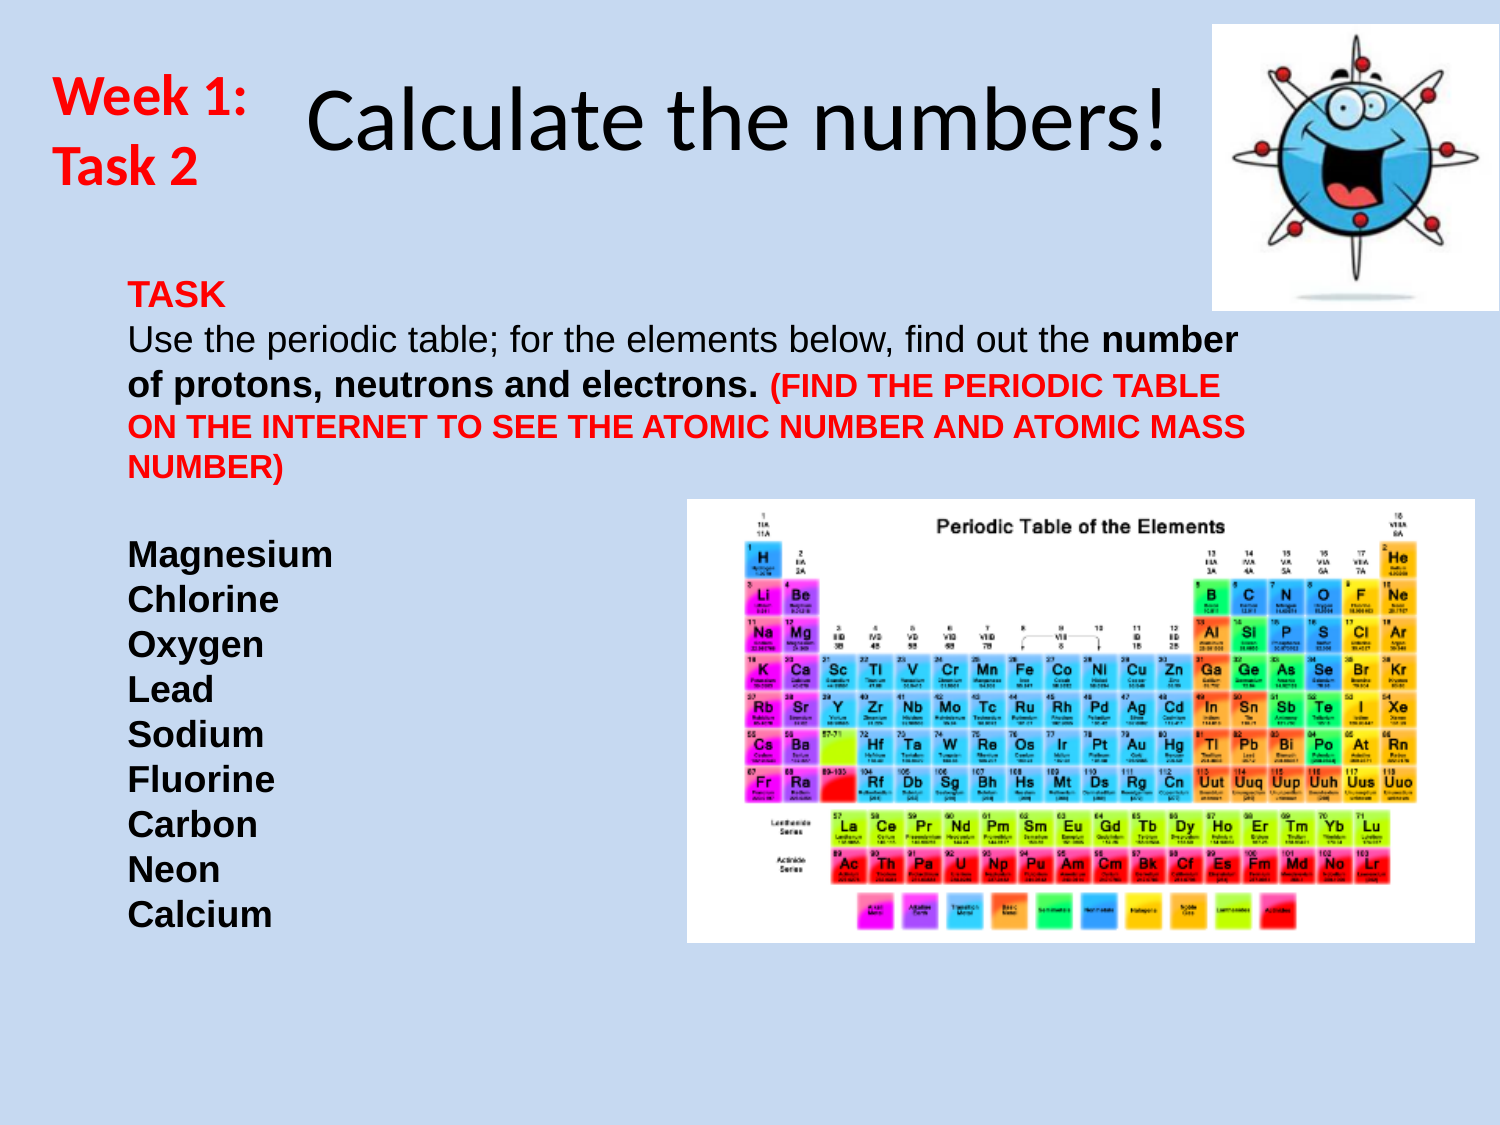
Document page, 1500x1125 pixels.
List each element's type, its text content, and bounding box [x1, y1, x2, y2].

text_box TASK Use the periodic table; for the elements below, find out the number of protons, neutrons and electrons. (FIND THE PERIODIC TABLE ON THE INTERNET TO SEE THE ATOMIC NUMBER AND ATOMIC MASS NUMBER) Magnesium Chlorine Oxygen Lead Sodium Fluorine Carbon Neon Calcium [112, 262, 1263, 987]
text_box Week 1: Task 2 [37, 49, 275, 205]
picture [1212, 24, 1499, 312]
picture [687, 499, 1476, 944]
title Calculate the numbers! [75, 45, 1207, 233]
